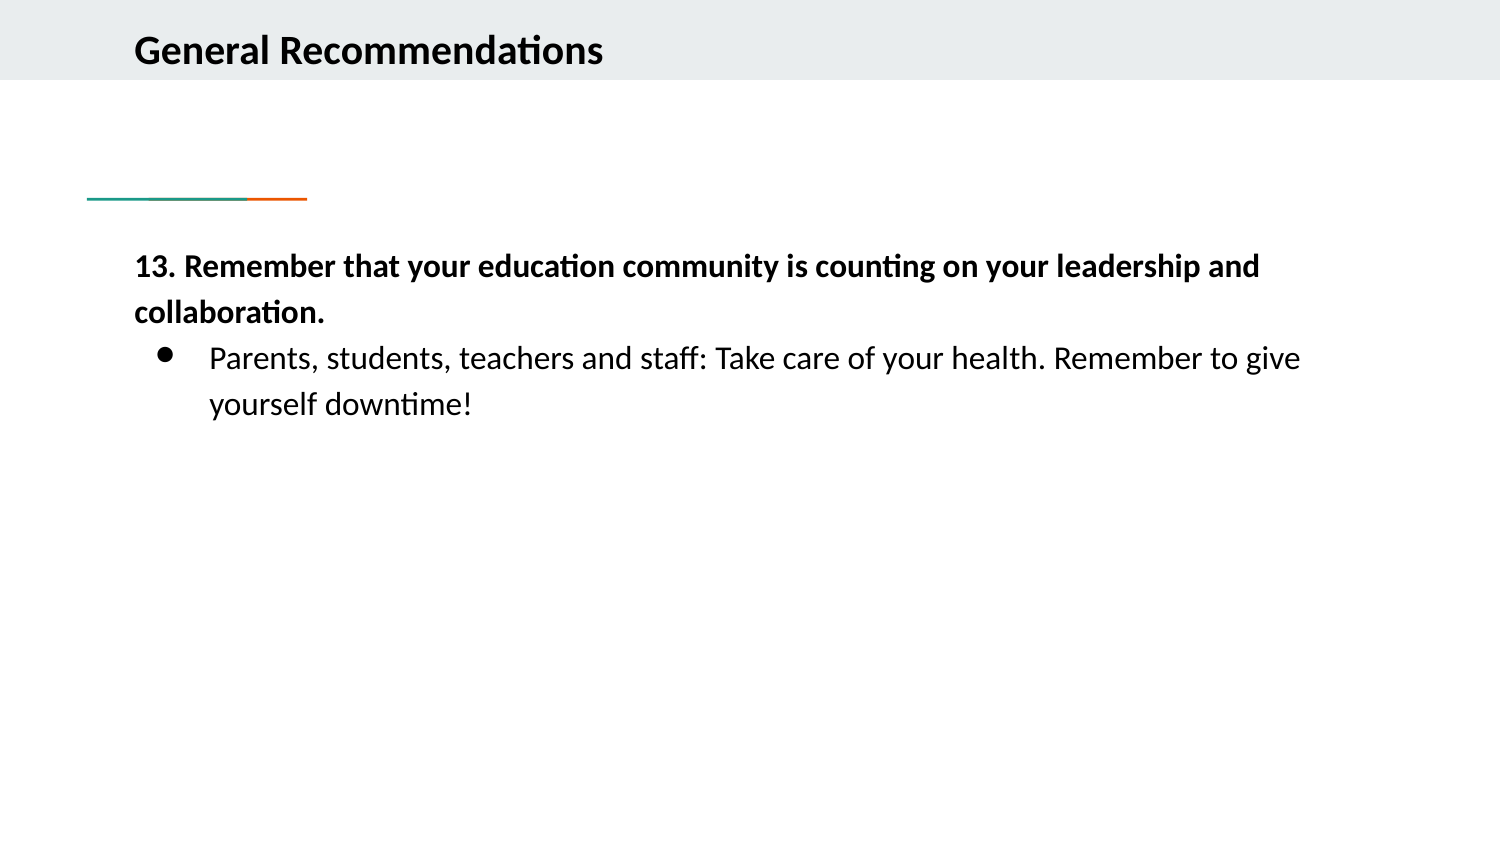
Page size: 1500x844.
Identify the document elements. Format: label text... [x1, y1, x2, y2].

list 13. Remember that your education community is counting on your leadership and collaboration. Parents, students, teachers and staff: Take care of your health. Remember to give yourself downtime! [119, 223, 1381, 595]
title General Recommendations [119, 0, 1381, 88]
